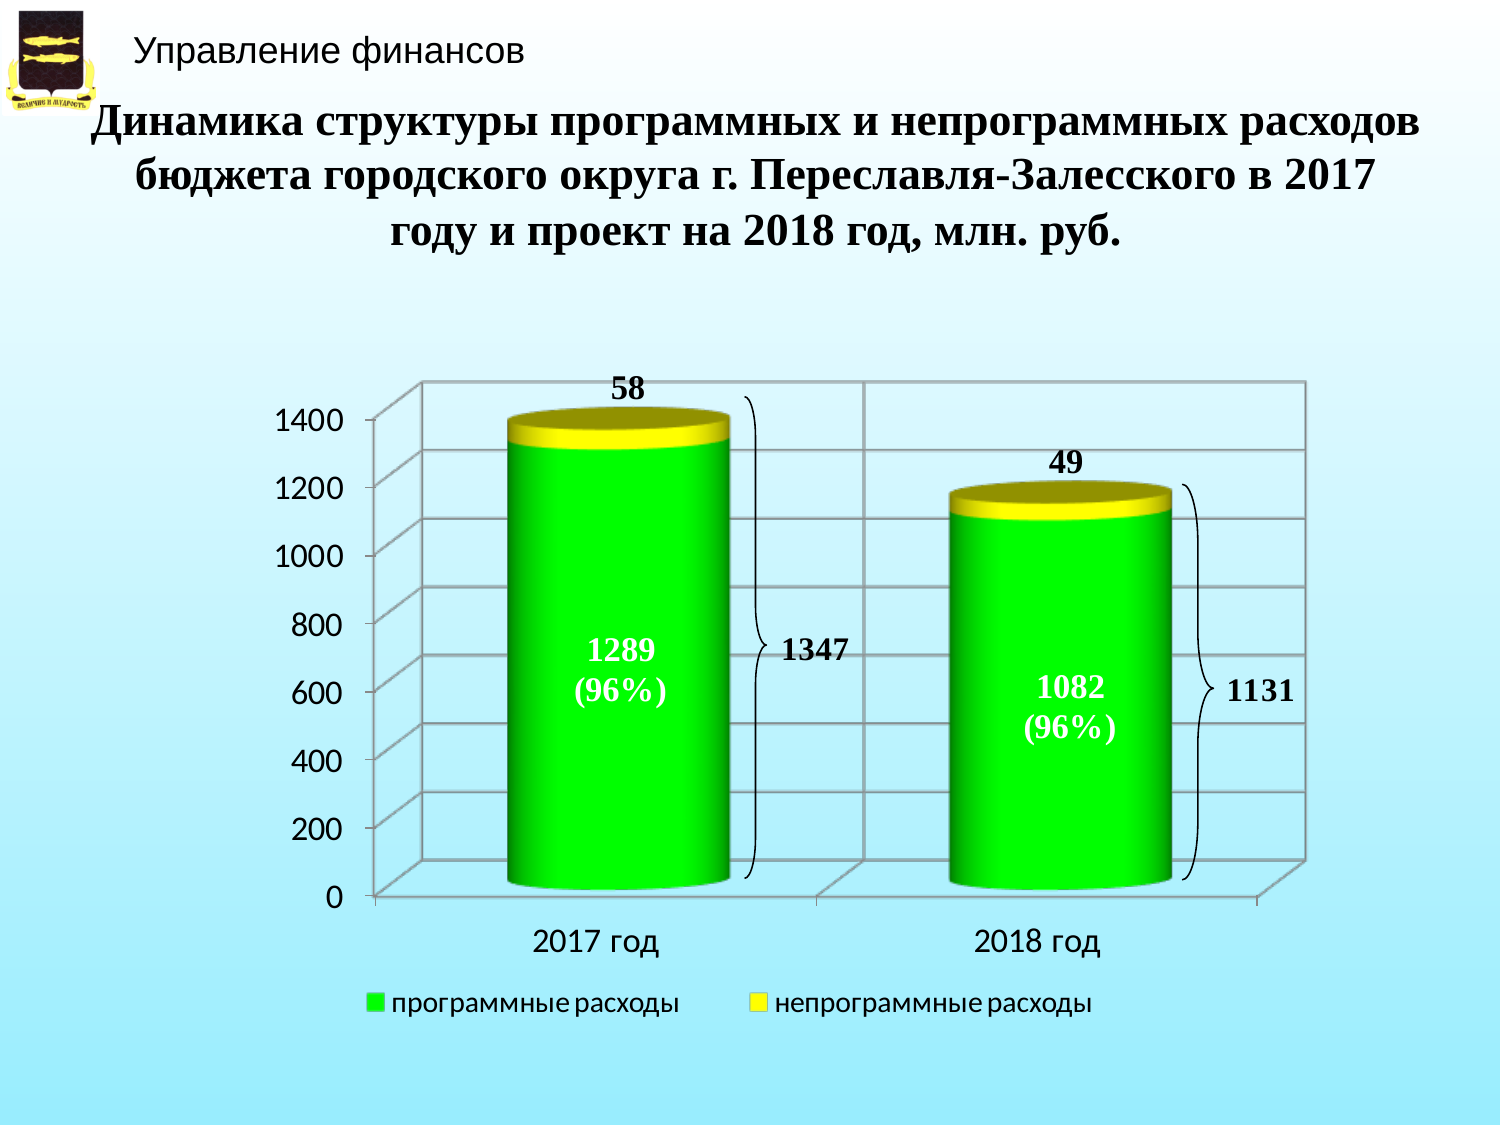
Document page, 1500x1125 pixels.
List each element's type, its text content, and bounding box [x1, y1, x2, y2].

text_box Управление финансов [100, 19, 582, 79]
title Динамика структуры программных и непрограммных расходов бюджета городского округа г. Переславля-Залесского в 2017 году и проект на 2018 год, млн. руб. [76, 78, 1436, 336]
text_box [55, 337, 1465, 1117]
picture [17, 18, 72, 96]
text_box [2, 4, 100, 116]
